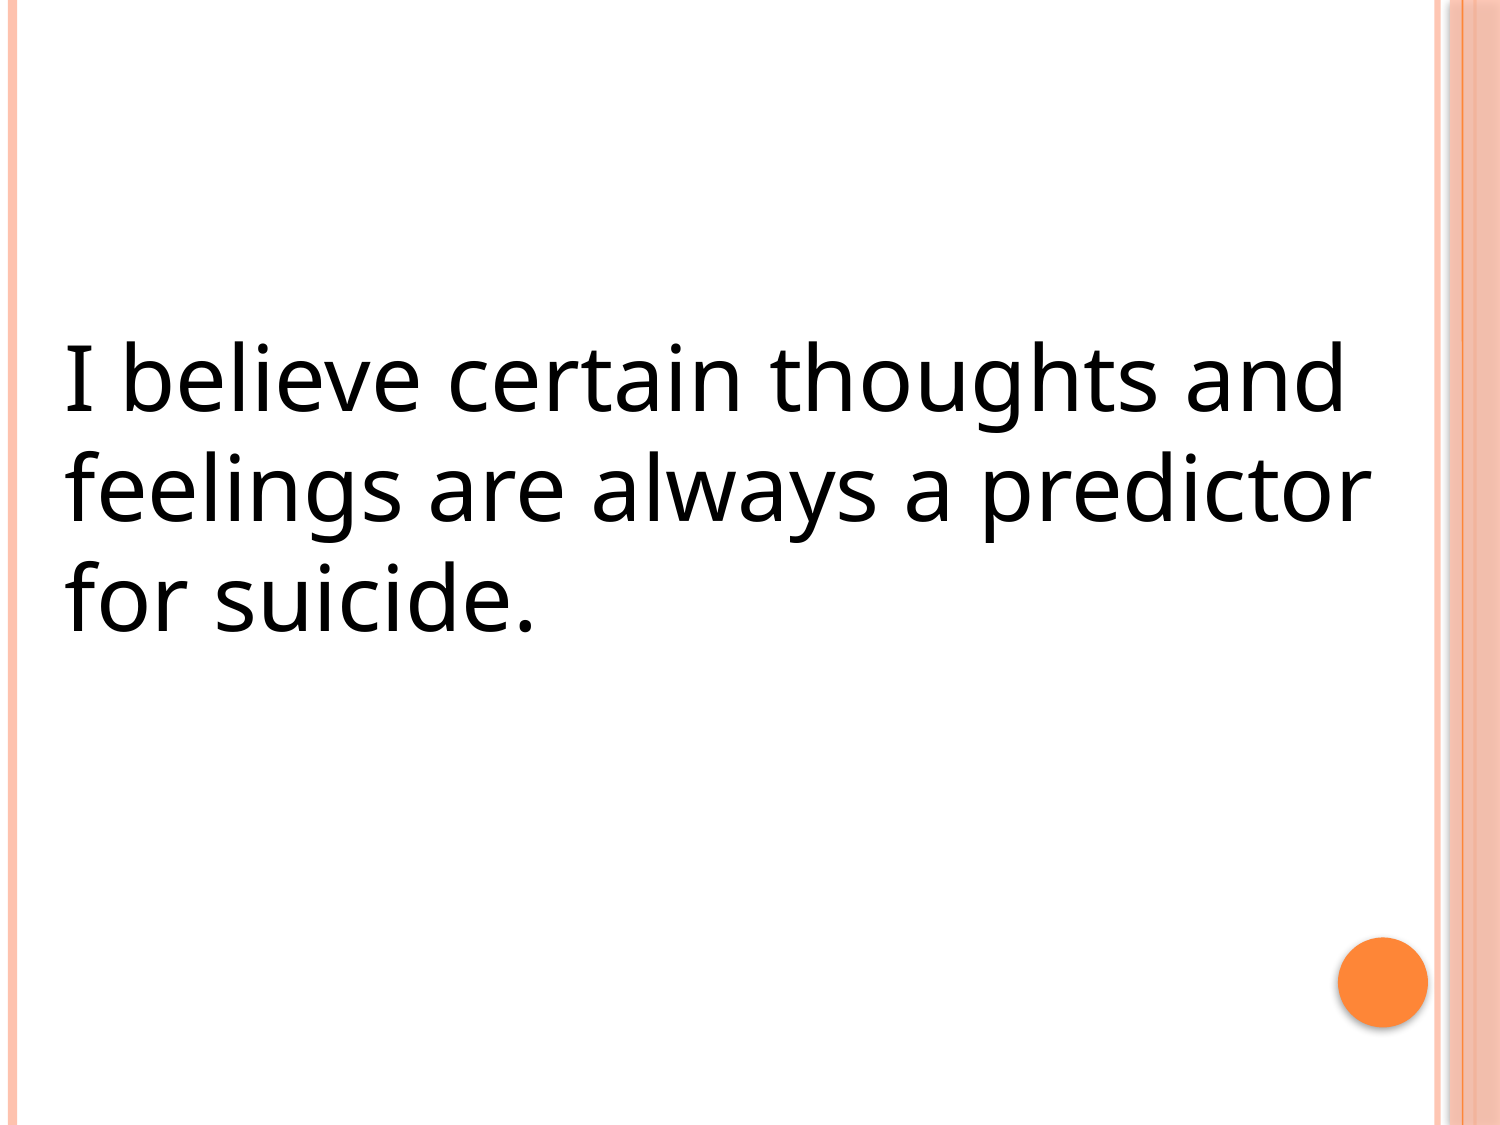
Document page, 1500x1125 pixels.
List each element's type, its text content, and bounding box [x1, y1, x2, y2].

text_box I believe certain thoughts and feelings are always a predictor for suicide. [50, 312, 1438, 657]
